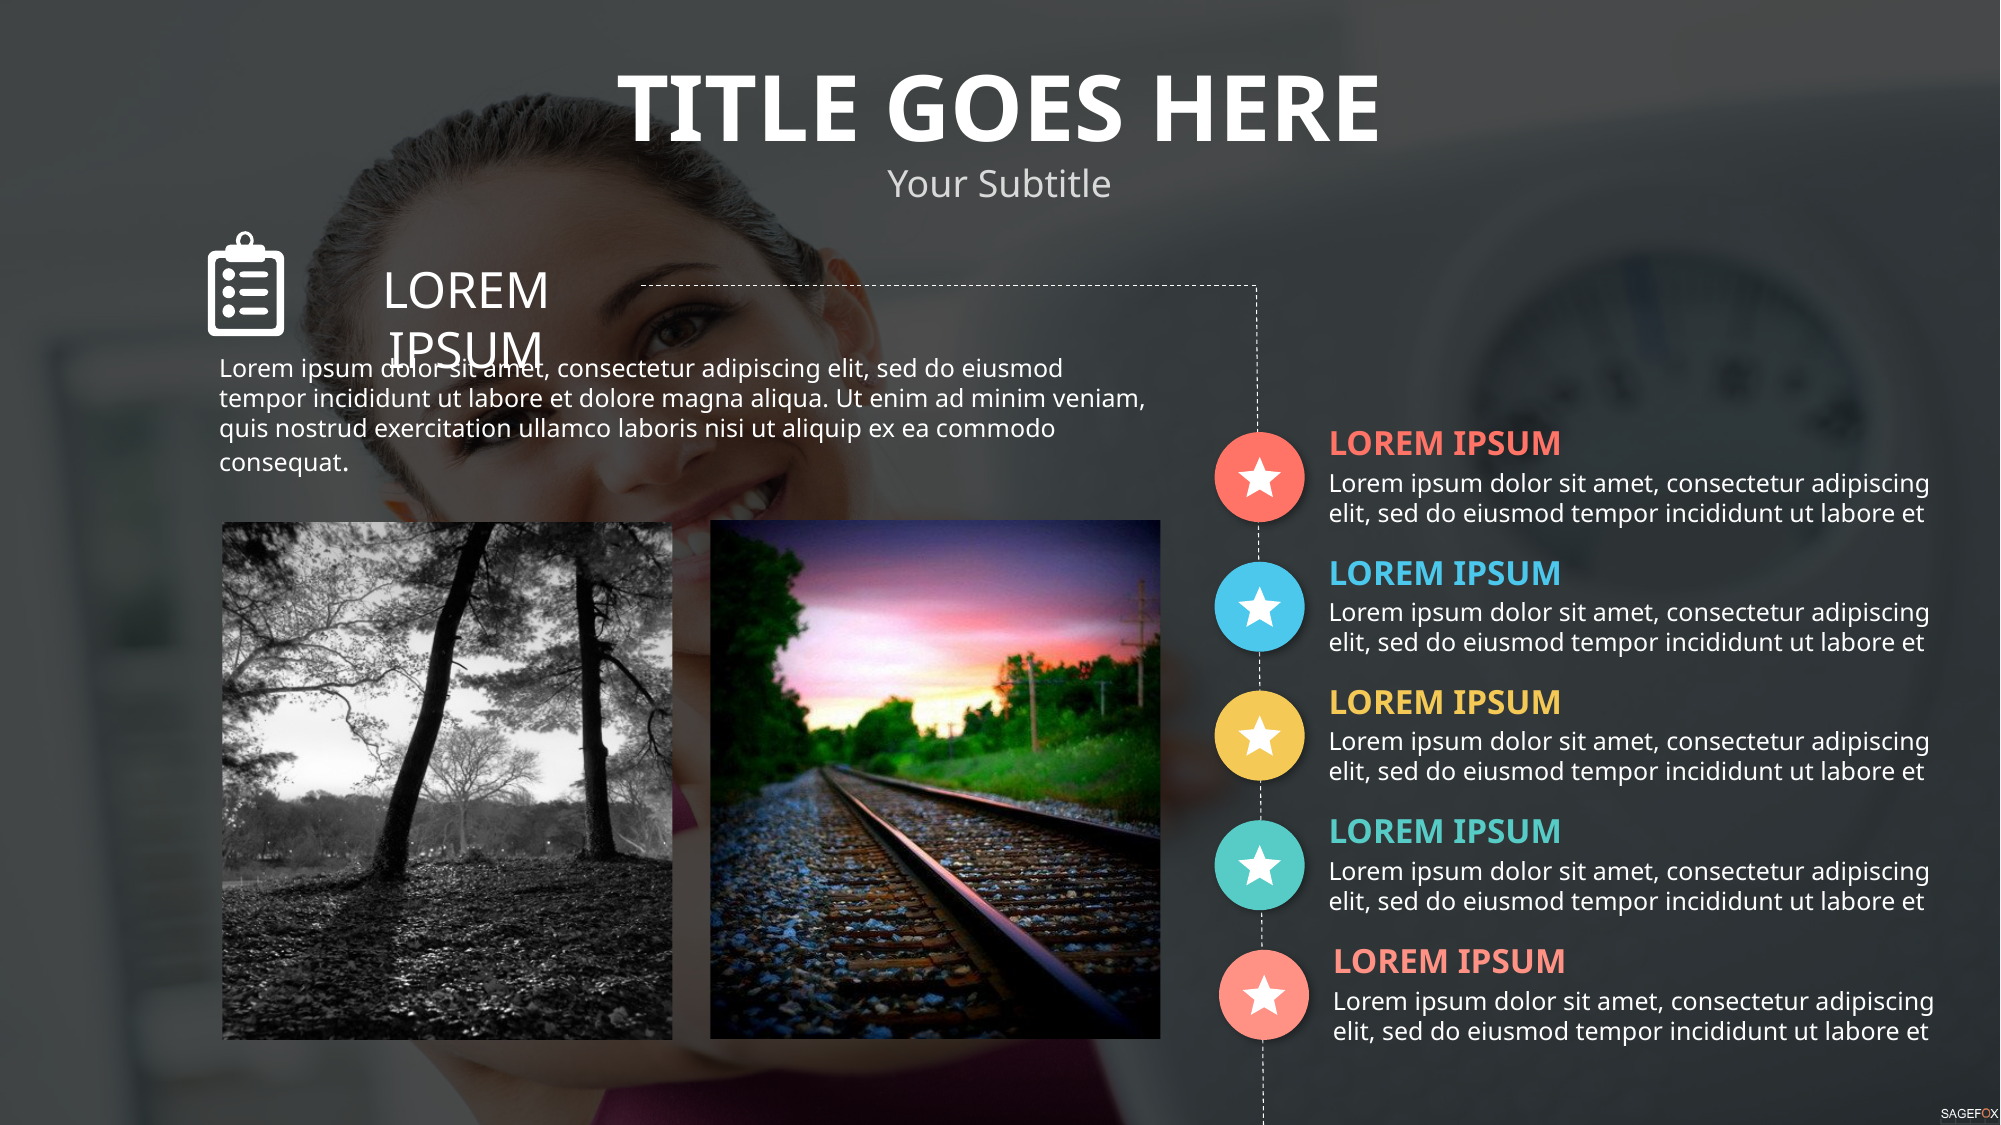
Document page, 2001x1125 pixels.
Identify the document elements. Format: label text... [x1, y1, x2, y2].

text_box Lorem ipsum dolor sit amet, consectetur adipiscing elit, sed do eiusmod tempor incididunt ut labore et dolore magna aliqua. Ut enim ad minim veniam, quis nostrud exercitation ullamco laboris nisi ut aliquip ex ea commodo consequat. [204, 344, 1168, 485]
text_box LOREM IPSUM Lorem ipsum dolor sit amet, consectetur adipiscing elit, sed do eiusmod tempor incididunt ut labore et [1322, 935, 1958, 1050]
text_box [1256, 1040, 1264, 1125]
picture [0, 0, 2001, 1125]
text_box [1256, 911, 1264, 949]
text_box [1218, 949, 1309, 1040]
text_box LOREM IPSUM Lorem ipsum dolor sit amet, consectetur adipiscing elit, sed do eiusmod tempor incididunt ut labore et [1318, 546, 1953, 662]
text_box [1256, 287, 1264, 432]
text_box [1256, 652, 1264, 690]
text_box [709, 520, 1161, 1039]
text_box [1256, 781, 1264, 820]
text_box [1256, 523, 1264, 561]
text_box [1214, 690, 1305, 781]
text_box LOREM IPSUM [292, 250, 642, 344]
text_box LOREM IPSUM Lorem ipsum dolor sit amet, consectetur adipiscing elit, sed do eiusmod tempor incididunt ut labore et [1318, 417, 1953, 533]
text_box TITLE GOES HERE Your Subtitle [548, 42, 1452, 212]
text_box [207, 231, 285, 337]
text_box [1214, 432, 1305, 523]
text_box LOREM IPSUM Lorem ipsum dolor sit amet, consectetur adipiscing elit, sed do eiusmod tempor incididunt ut labore et [1318, 675, 1953, 791]
text_box LOREM IPSUM Lorem ipsum dolor sit amet, consectetur adipiscing elit, sed do eiusmod tempor incididunt ut labore et [1318, 805, 1953, 921]
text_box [1214, 820, 1305, 911]
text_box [1214, 561, 1305, 652]
text_box [221, 521, 673, 1041]
